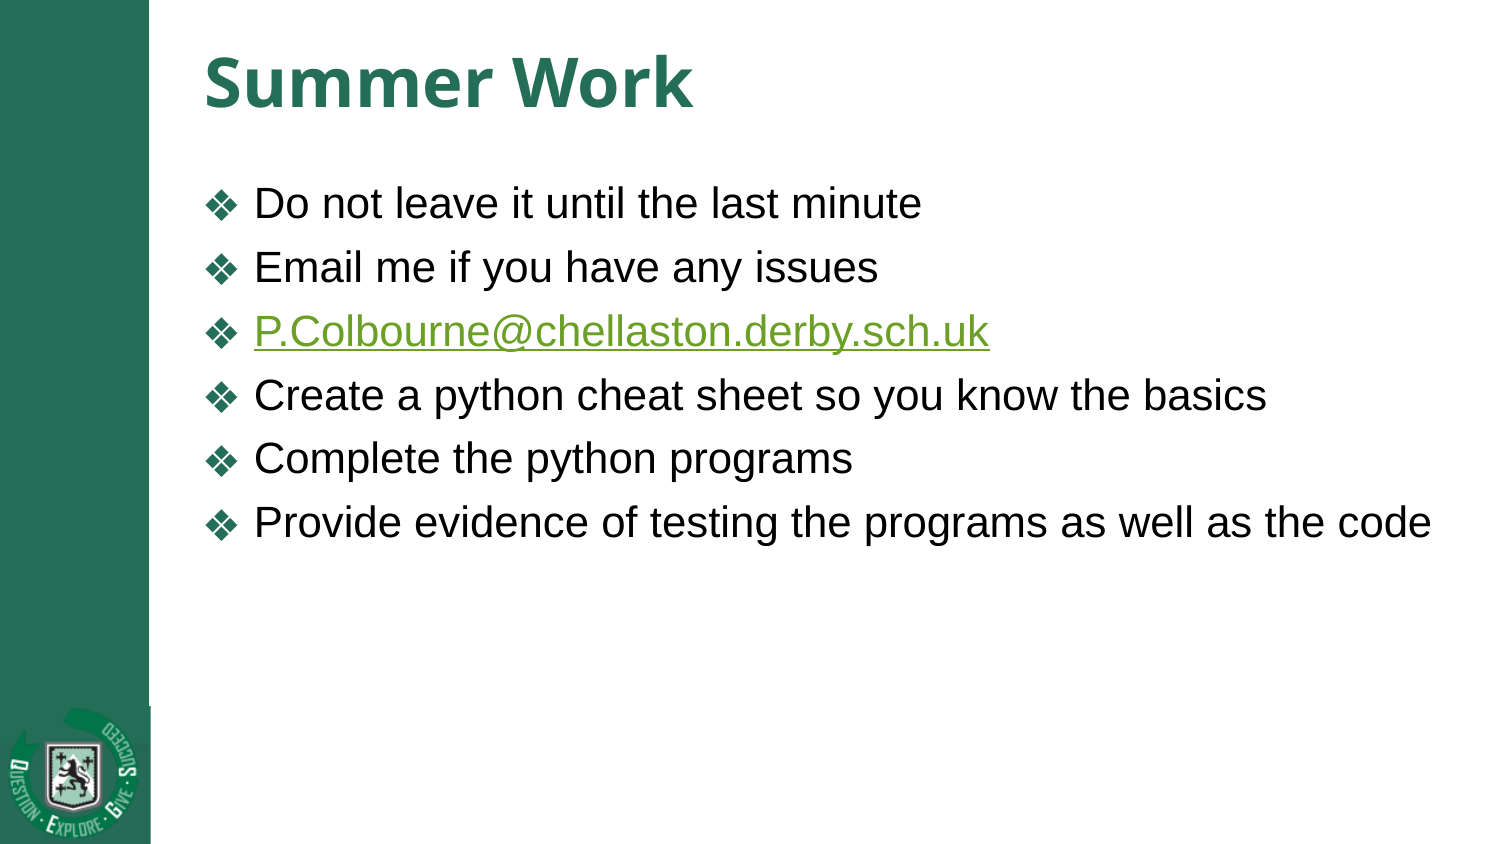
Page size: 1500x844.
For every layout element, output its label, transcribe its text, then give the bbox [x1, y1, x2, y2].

picture [0, 706, 151, 844]
list Do not leave it until the last minute Email me if you have any issues P.Colbourne@chellaston.derby.sch.uk Create a python cheat sheet so you know the basics Complete the python programs Provide evidence of testing the programs as well as the code [167, 174, 1483, 819]
title Summer Work [193, 23, 1448, 147]
